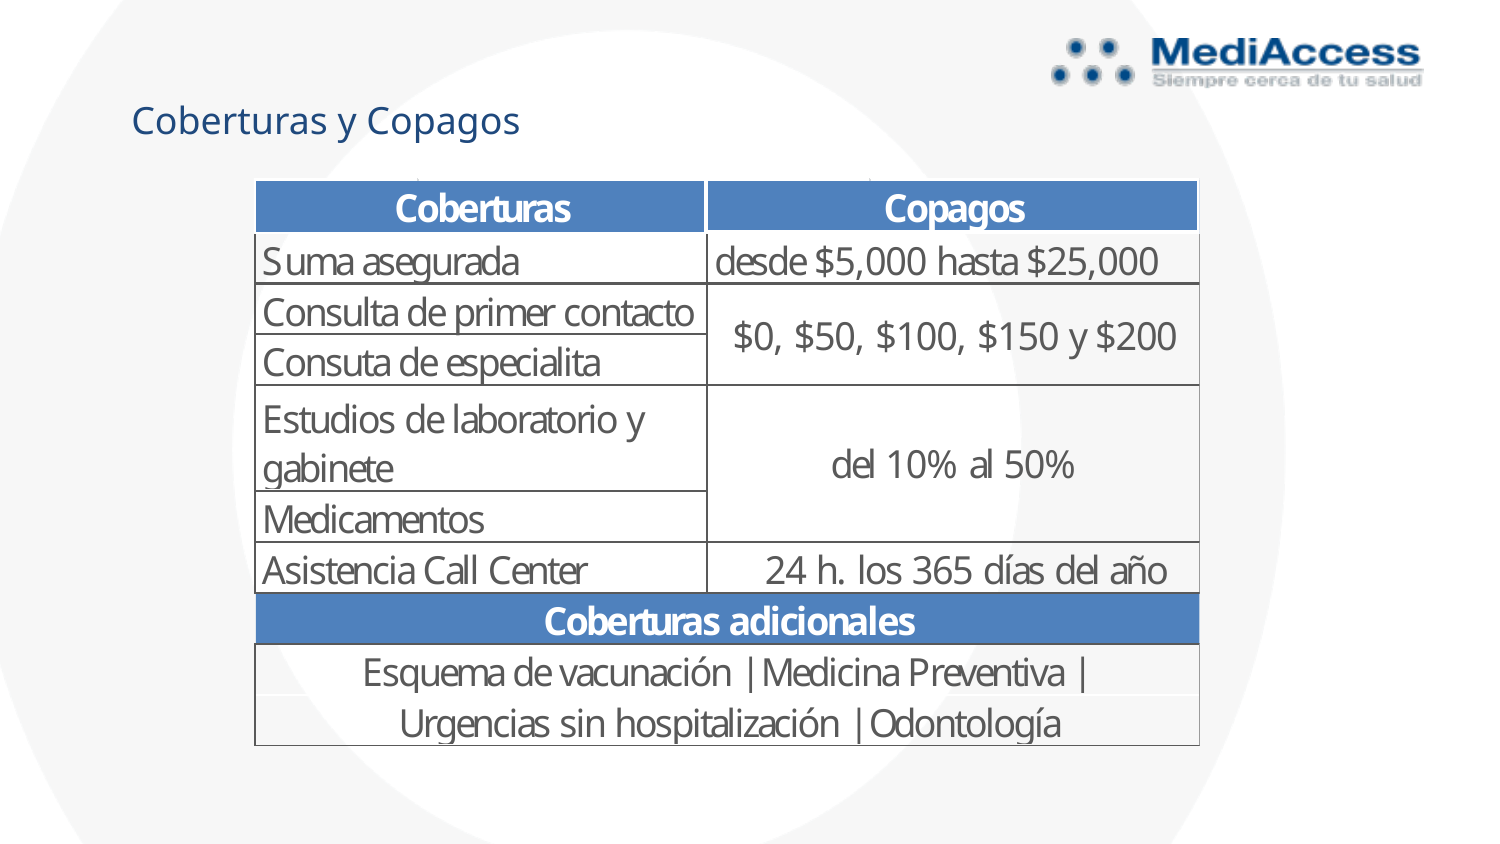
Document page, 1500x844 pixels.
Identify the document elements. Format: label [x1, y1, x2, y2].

picture [0, 0, 1424, 844]
text_box [253, 178, 1202, 748]
